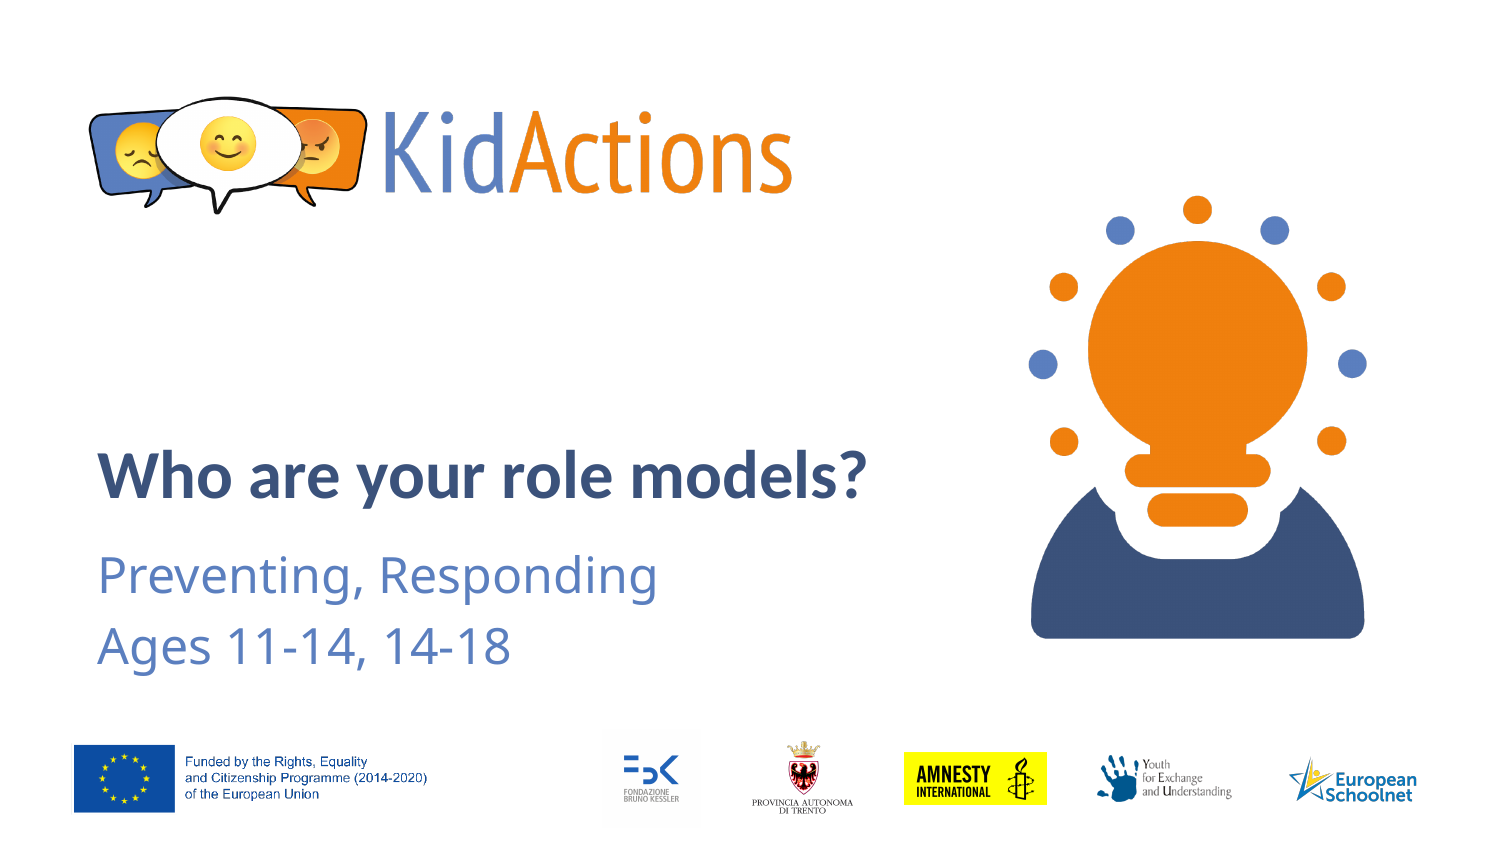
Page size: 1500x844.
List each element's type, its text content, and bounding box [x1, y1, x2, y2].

picture [72, 86, 807, 226]
picture [904, 752, 1047, 805]
picture [602, 731, 701, 828]
picture [68, 738, 440, 819]
picture [1283, 750, 1422, 807]
text_box Preventing, Responding Ages 11-14, 14-18 [86, 544, 819, 731]
picture [750, 726, 855, 831]
text_box Who are your role models? [86, 253, 899, 520]
picture [944, 164, 1451, 671]
picture [1095, 753, 1234, 804]
